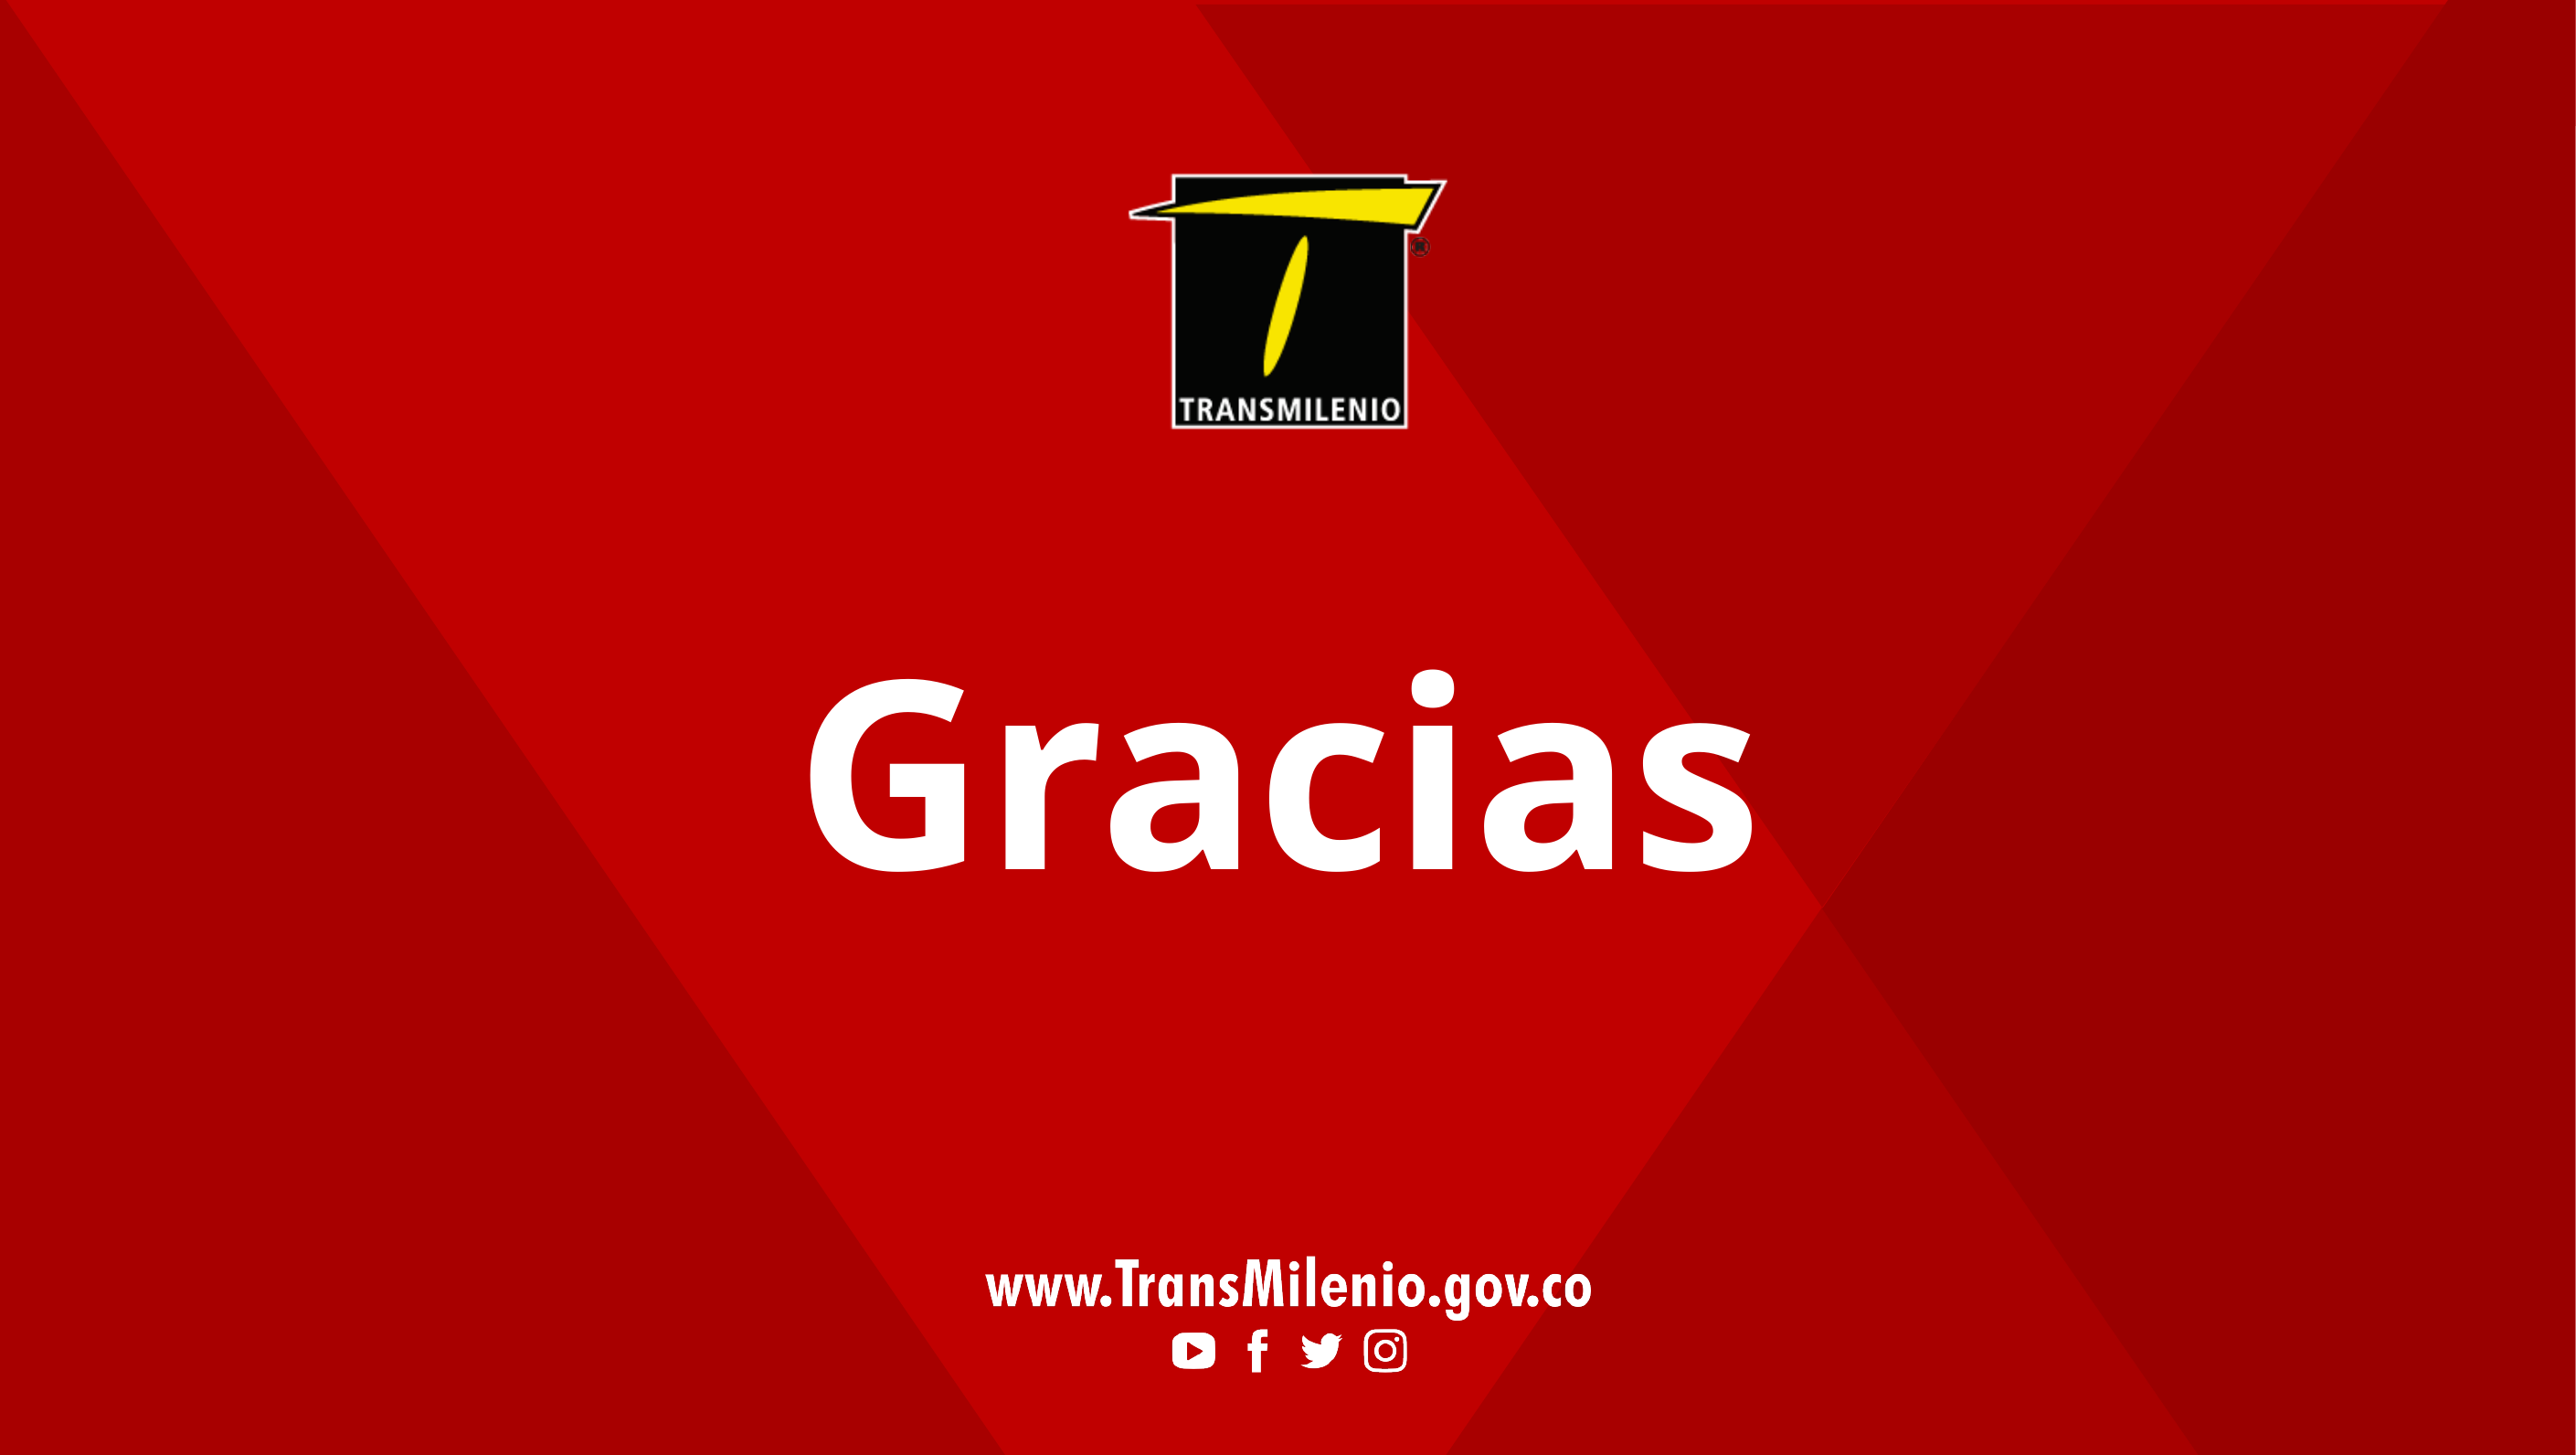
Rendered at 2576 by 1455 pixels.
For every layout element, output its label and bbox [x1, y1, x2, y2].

text_box [0, 0, 2576, 1455]
picture [984, 1256, 1591, 1373]
picture [1125, 160, 1449, 438]
